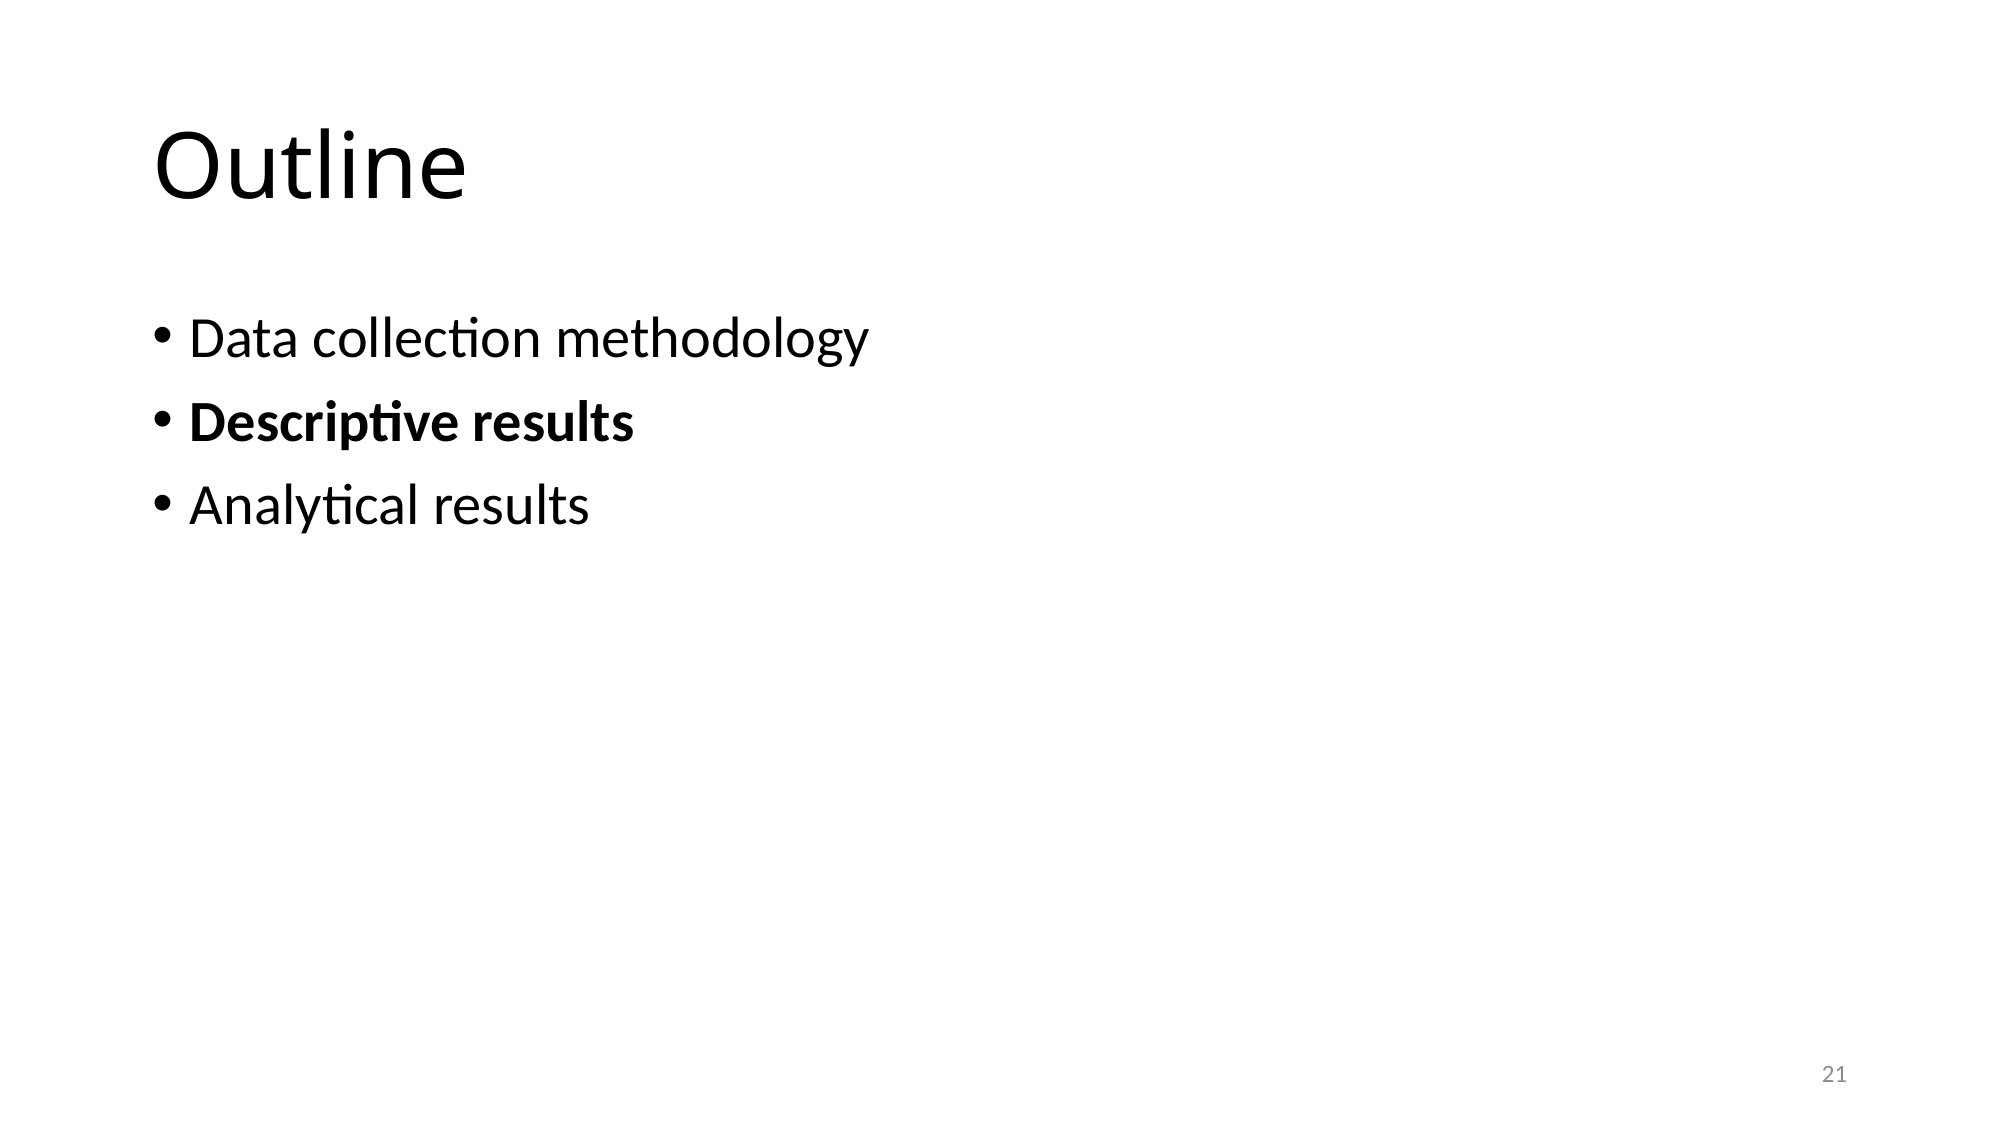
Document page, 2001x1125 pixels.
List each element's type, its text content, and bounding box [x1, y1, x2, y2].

slide_number 21 [1412, 1042, 1863, 1103]
list Data collection methodology Descriptive results Analytical results [137, 299, 1863, 1014]
title Outline [137, 59, 1863, 278]
